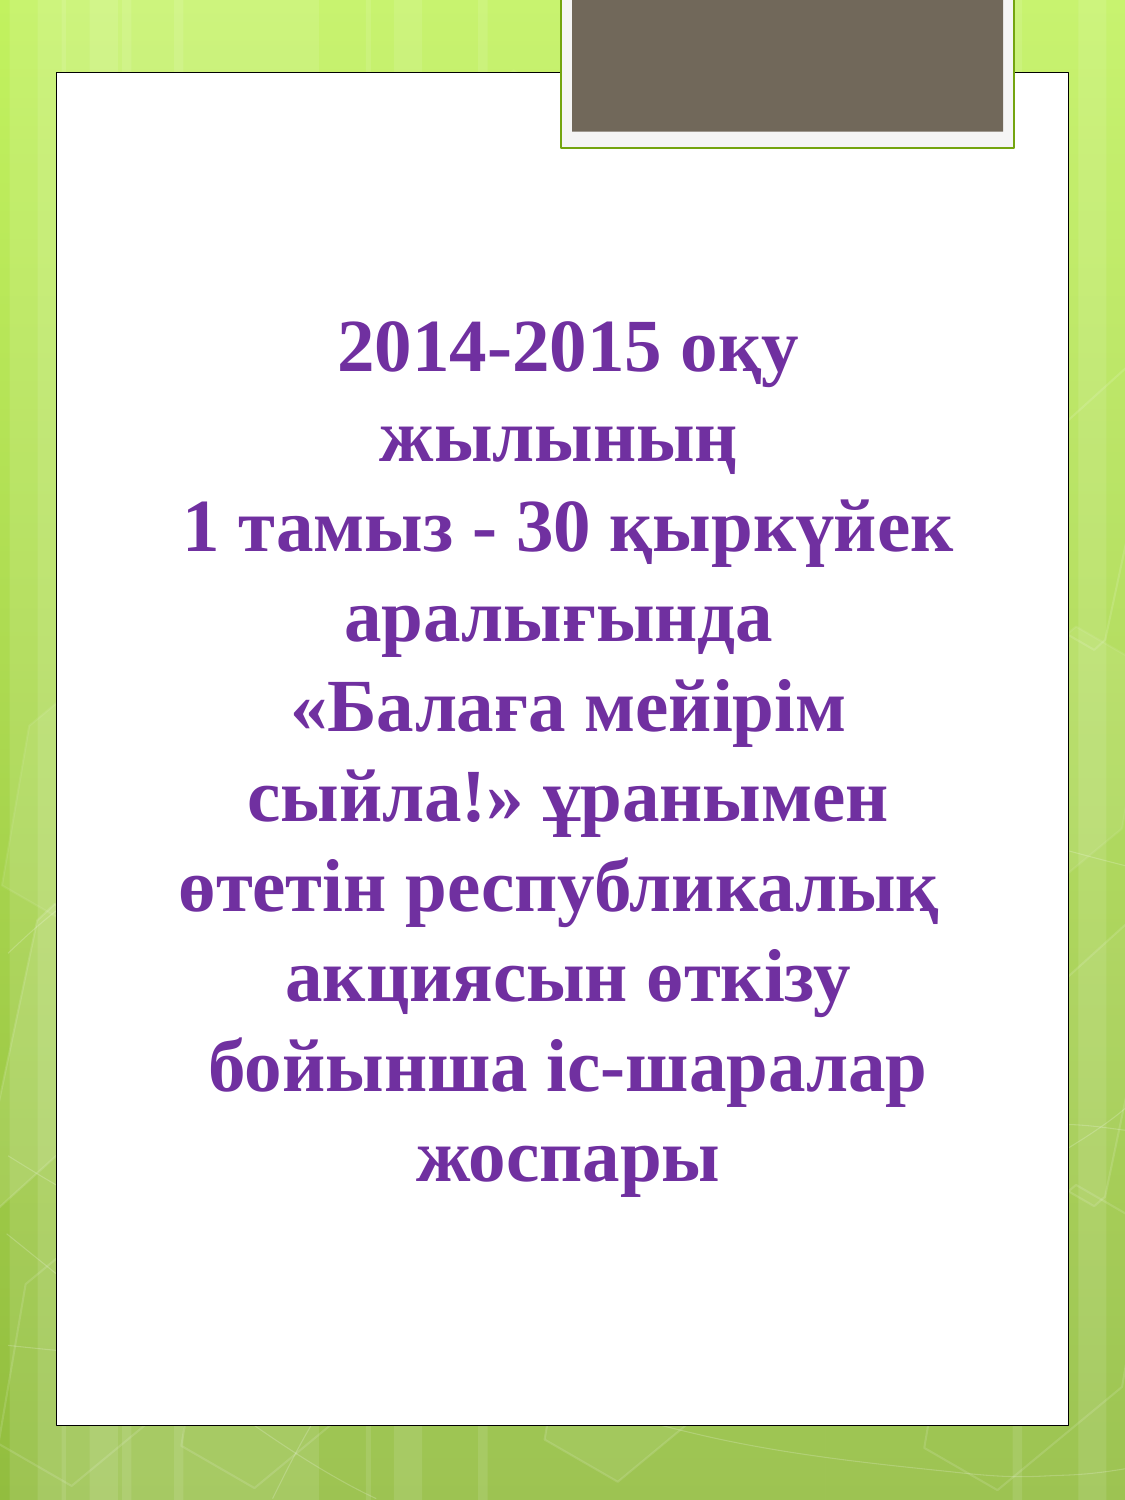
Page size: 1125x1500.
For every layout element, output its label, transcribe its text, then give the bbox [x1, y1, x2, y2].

text_box 2014-2015 оқу жылының 1 тамыз - 30 қыркүйек аралығында «Балаға мейірім сыйла!» ұранымен өтетін республикалық акциясын өткізу бойынша іс-шаралар жоспары [137, 289, 1000, 1204]
